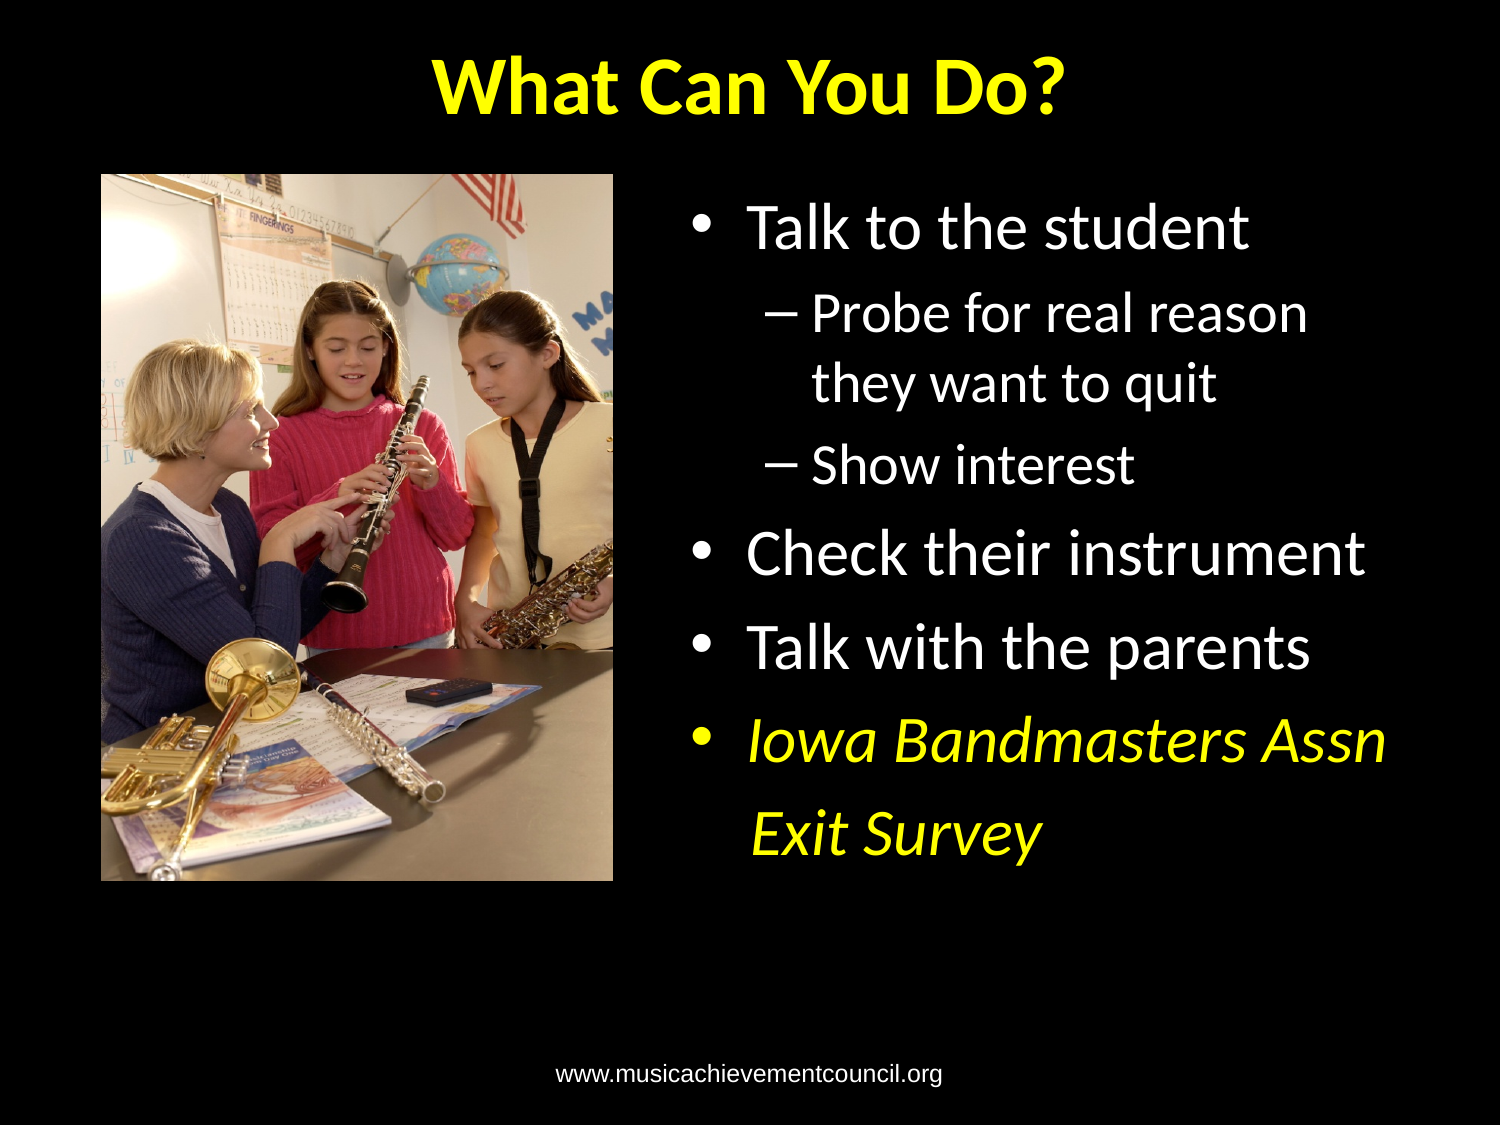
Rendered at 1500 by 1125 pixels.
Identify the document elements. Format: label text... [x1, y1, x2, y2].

title What Can You Do? [0, 12, 1500, 250]
list Talk to the student Probe for real reason they want to quit Show interest Check their instrument Talk with the parents Iowa Bandmasters Assn Exit Survey [675, 174, 1425, 913]
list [101, 174, 613, 881]
footer www.musicachievementcouncil.org [512, 1042, 988, 1103]
